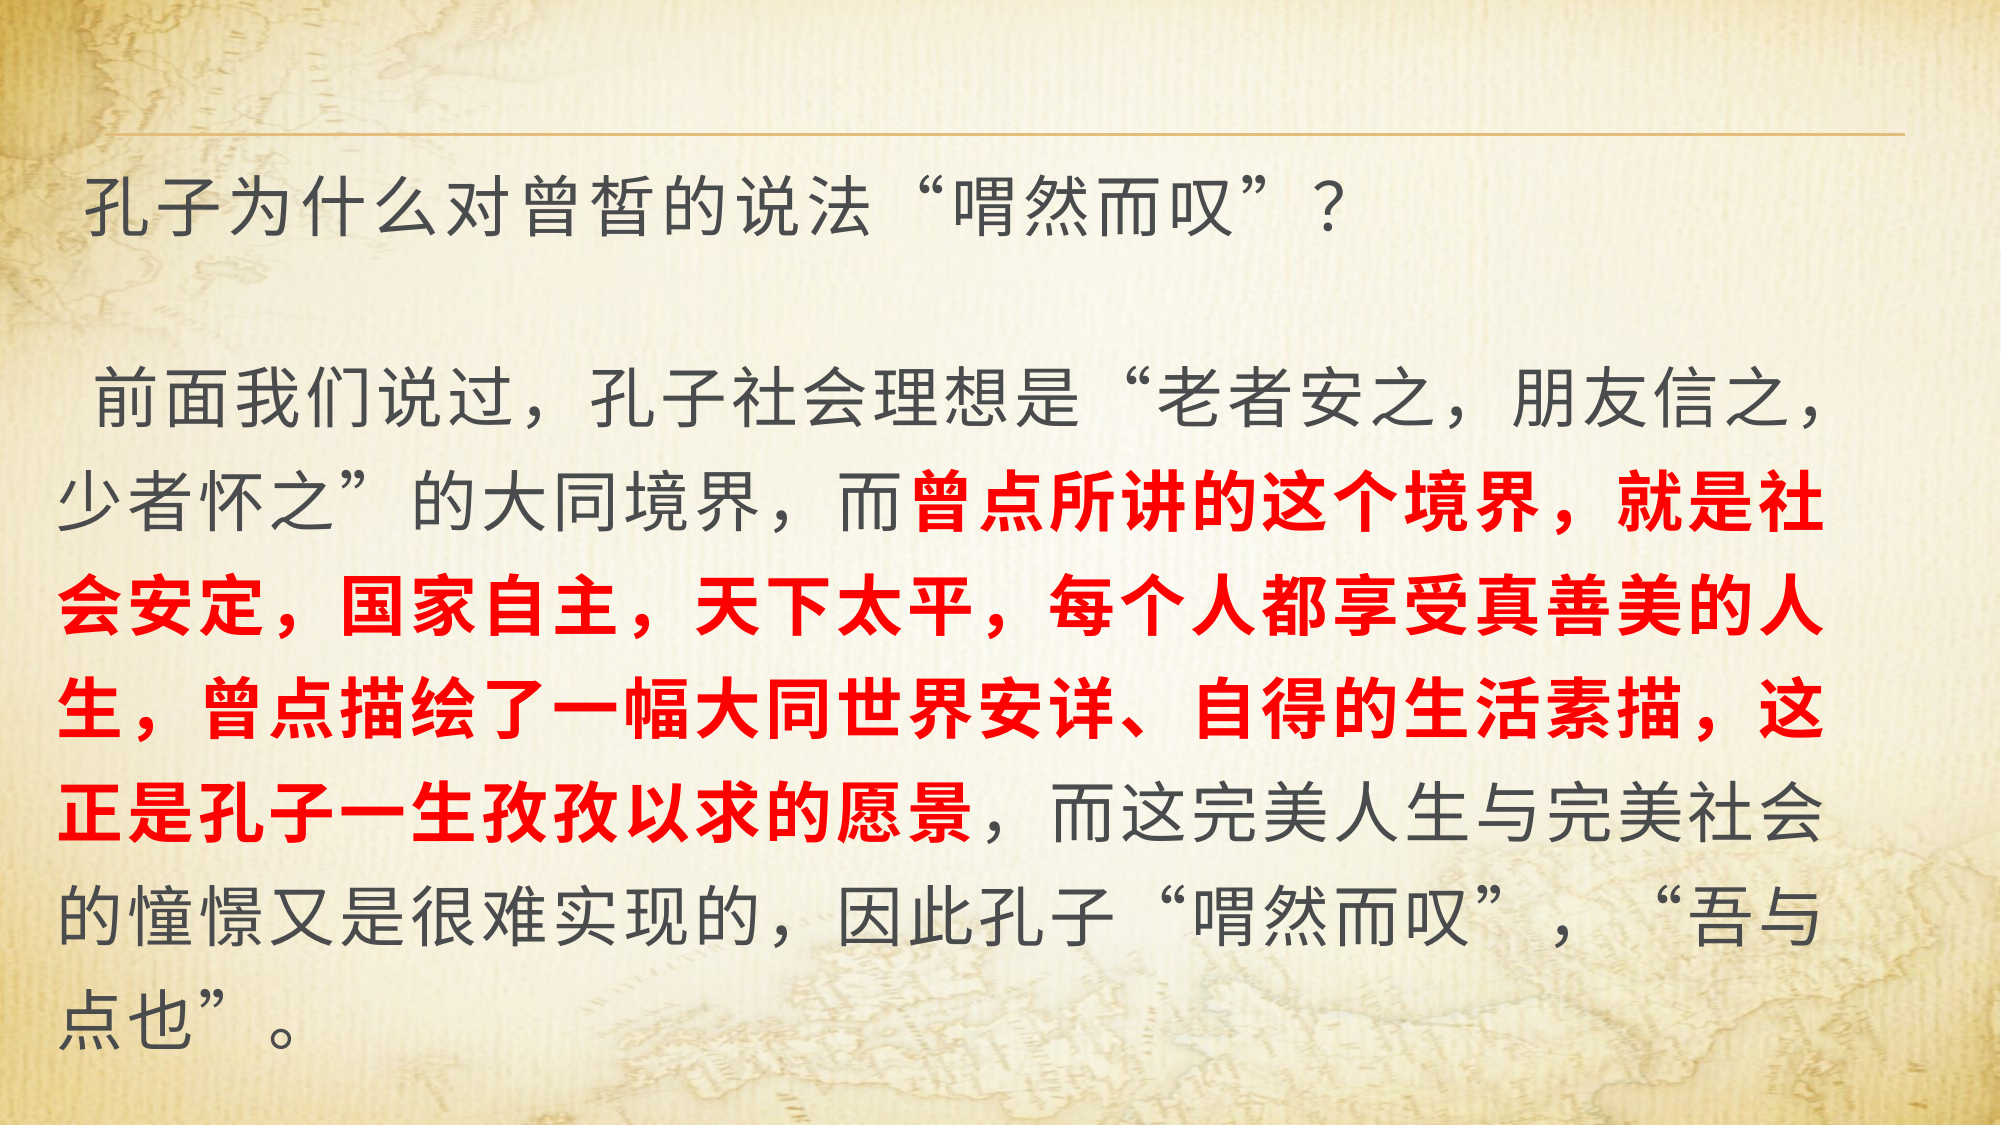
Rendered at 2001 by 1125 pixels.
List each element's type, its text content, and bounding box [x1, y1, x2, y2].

list 前面我们说过，孔子社会理想是“老者安之，朋友信之，少者怀之”的大同境界，而曾点所讲的这个境界，就是社会安定，国家自主，天下太平，每个人都享受真善美的人生，曾点描绘了一幅大同世界安详、自得的生活素描，这正是孔子一生孜孜以求的愿景，而这完美人生与完美社会的憧憬又是很难实现的，因此孔子“喟然而叹”，“吾与点也”。 [0, 331, 1894, 800]
picture [0, 0, 2001, 1125]
subtitle 孔子为什么对曾皙的说法“喟然而叹”？ [83, 149, 1583, 332]
